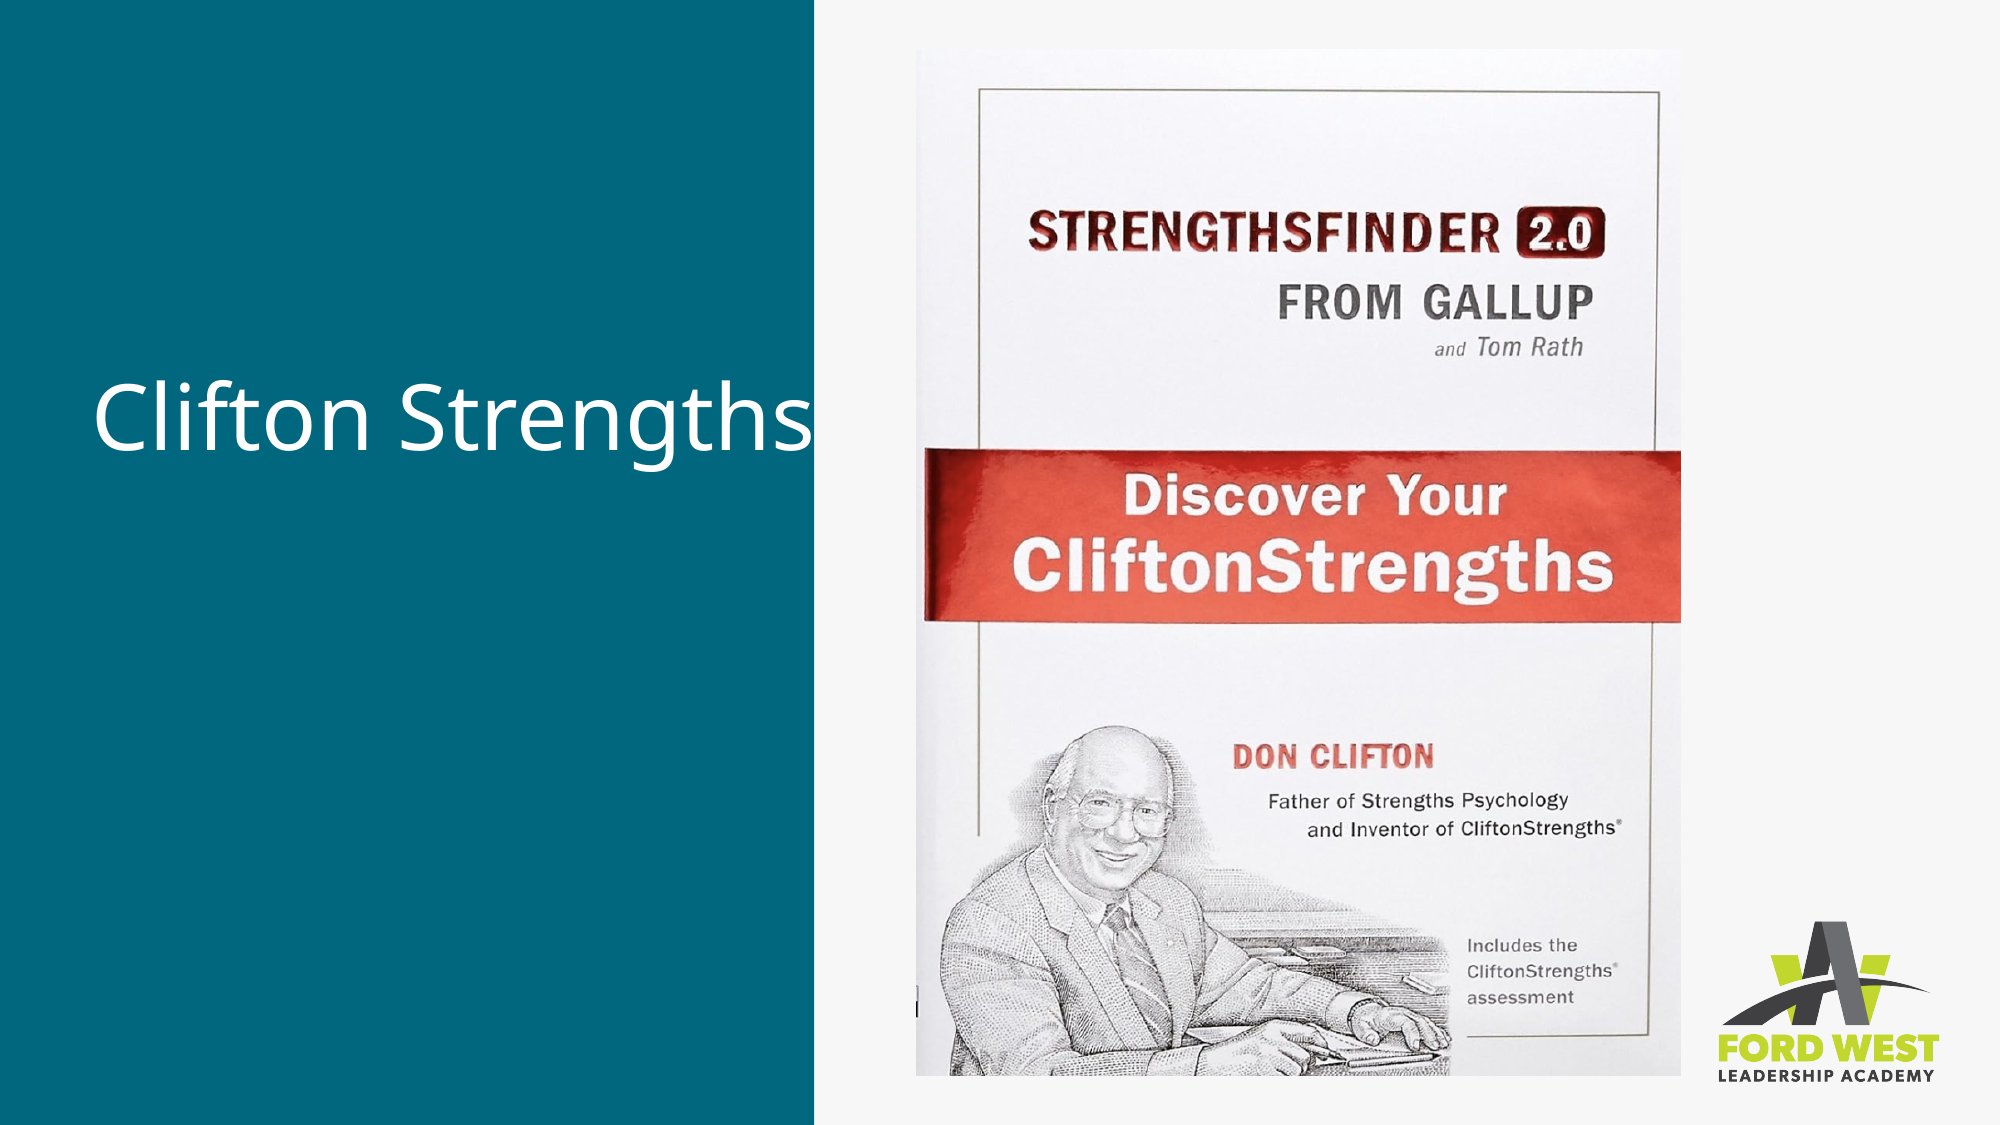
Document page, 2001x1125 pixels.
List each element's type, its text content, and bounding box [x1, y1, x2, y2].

picture [1705, 878, 1953, 1125]
title Clifton Strengths [76, 311, 915, 530]
picture [915, 49, 1681, 1076]
